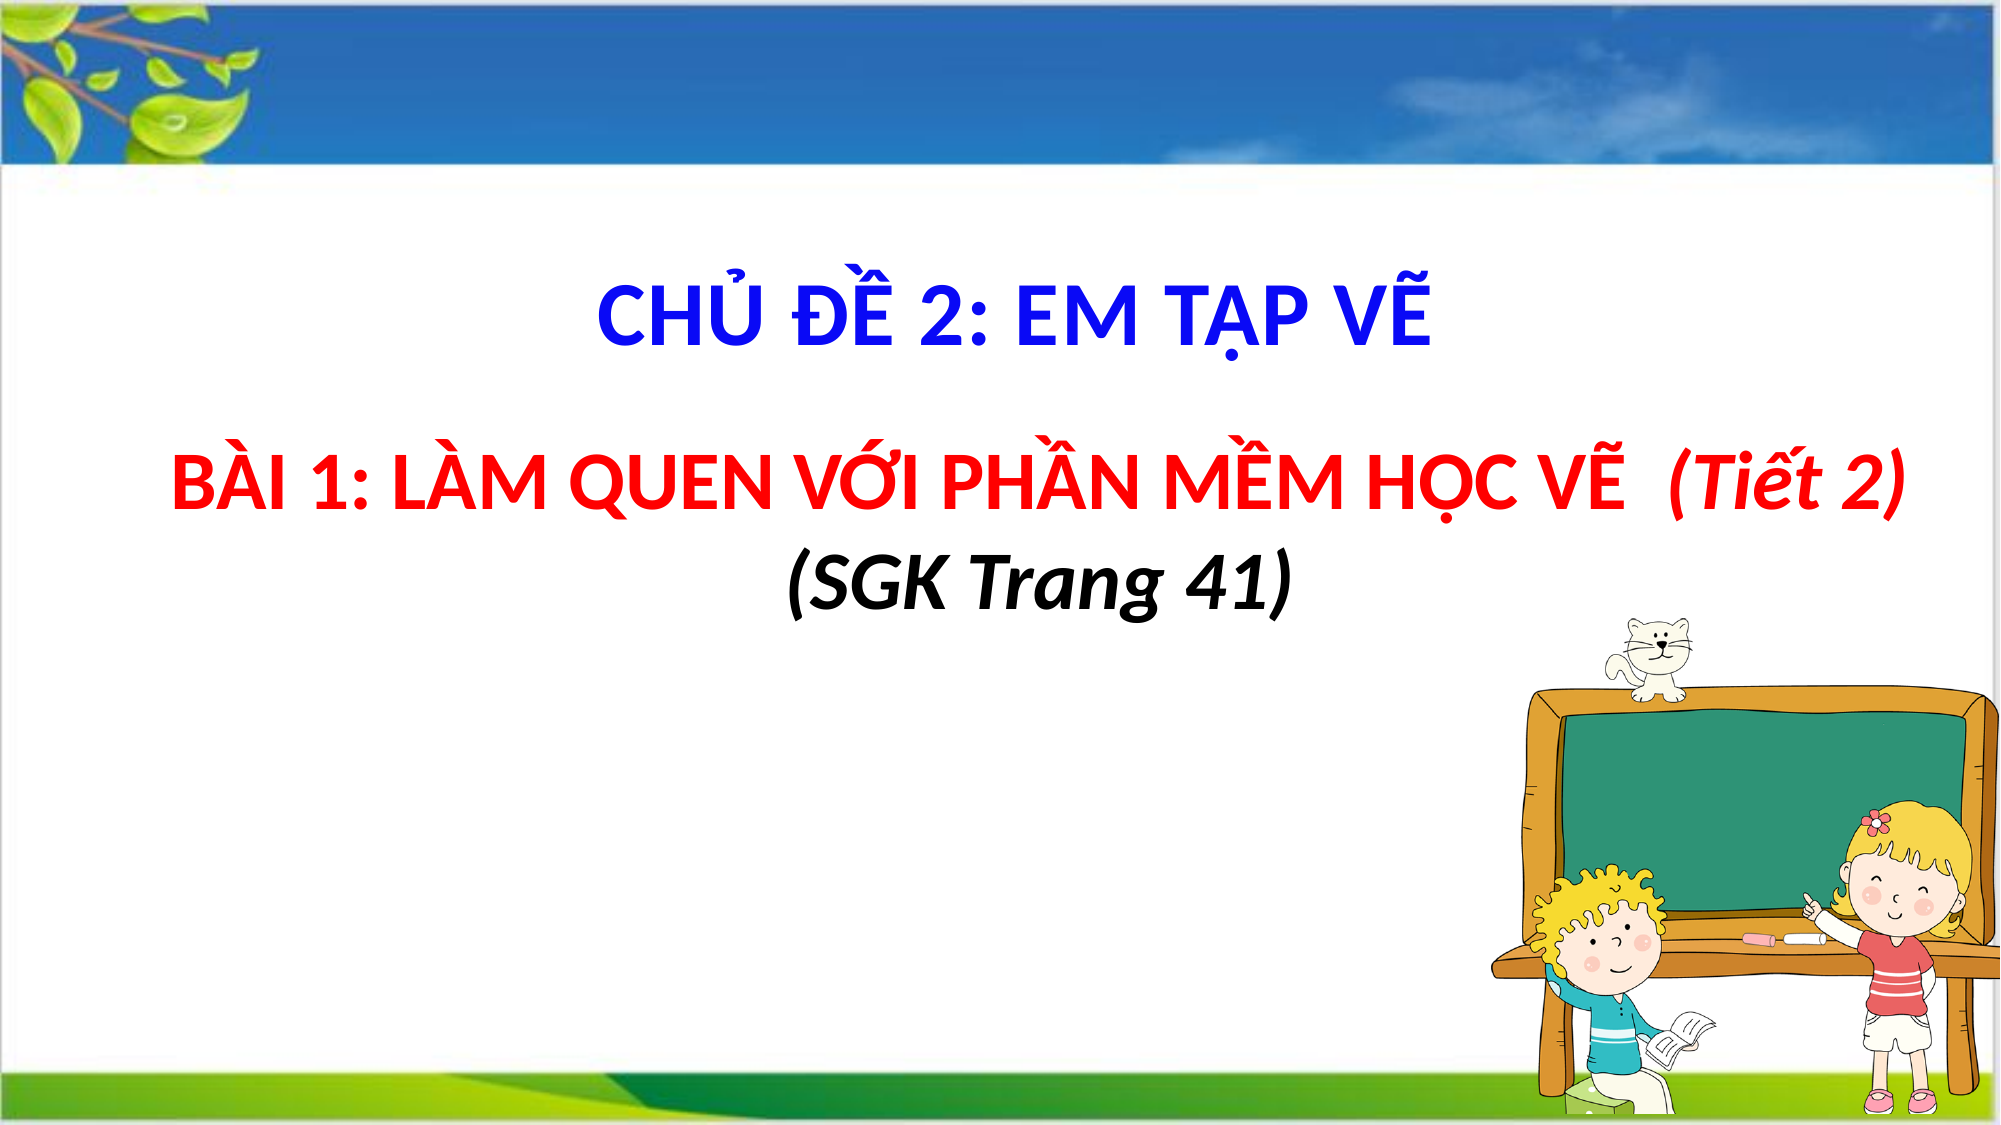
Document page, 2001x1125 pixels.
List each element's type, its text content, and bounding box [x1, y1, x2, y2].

text_box CHỦ ĐỀ 2: EM TẬP VẼ [577, 243, 1456, 374]
text_box BÀI 1: LÀM QUEN VỚI PHẦN MỀM HỌC VẼ (Tiết 2) (SGK Trang 41) [131, 416, 1948, 637]
picture [0, 0, 2001, 1125]
